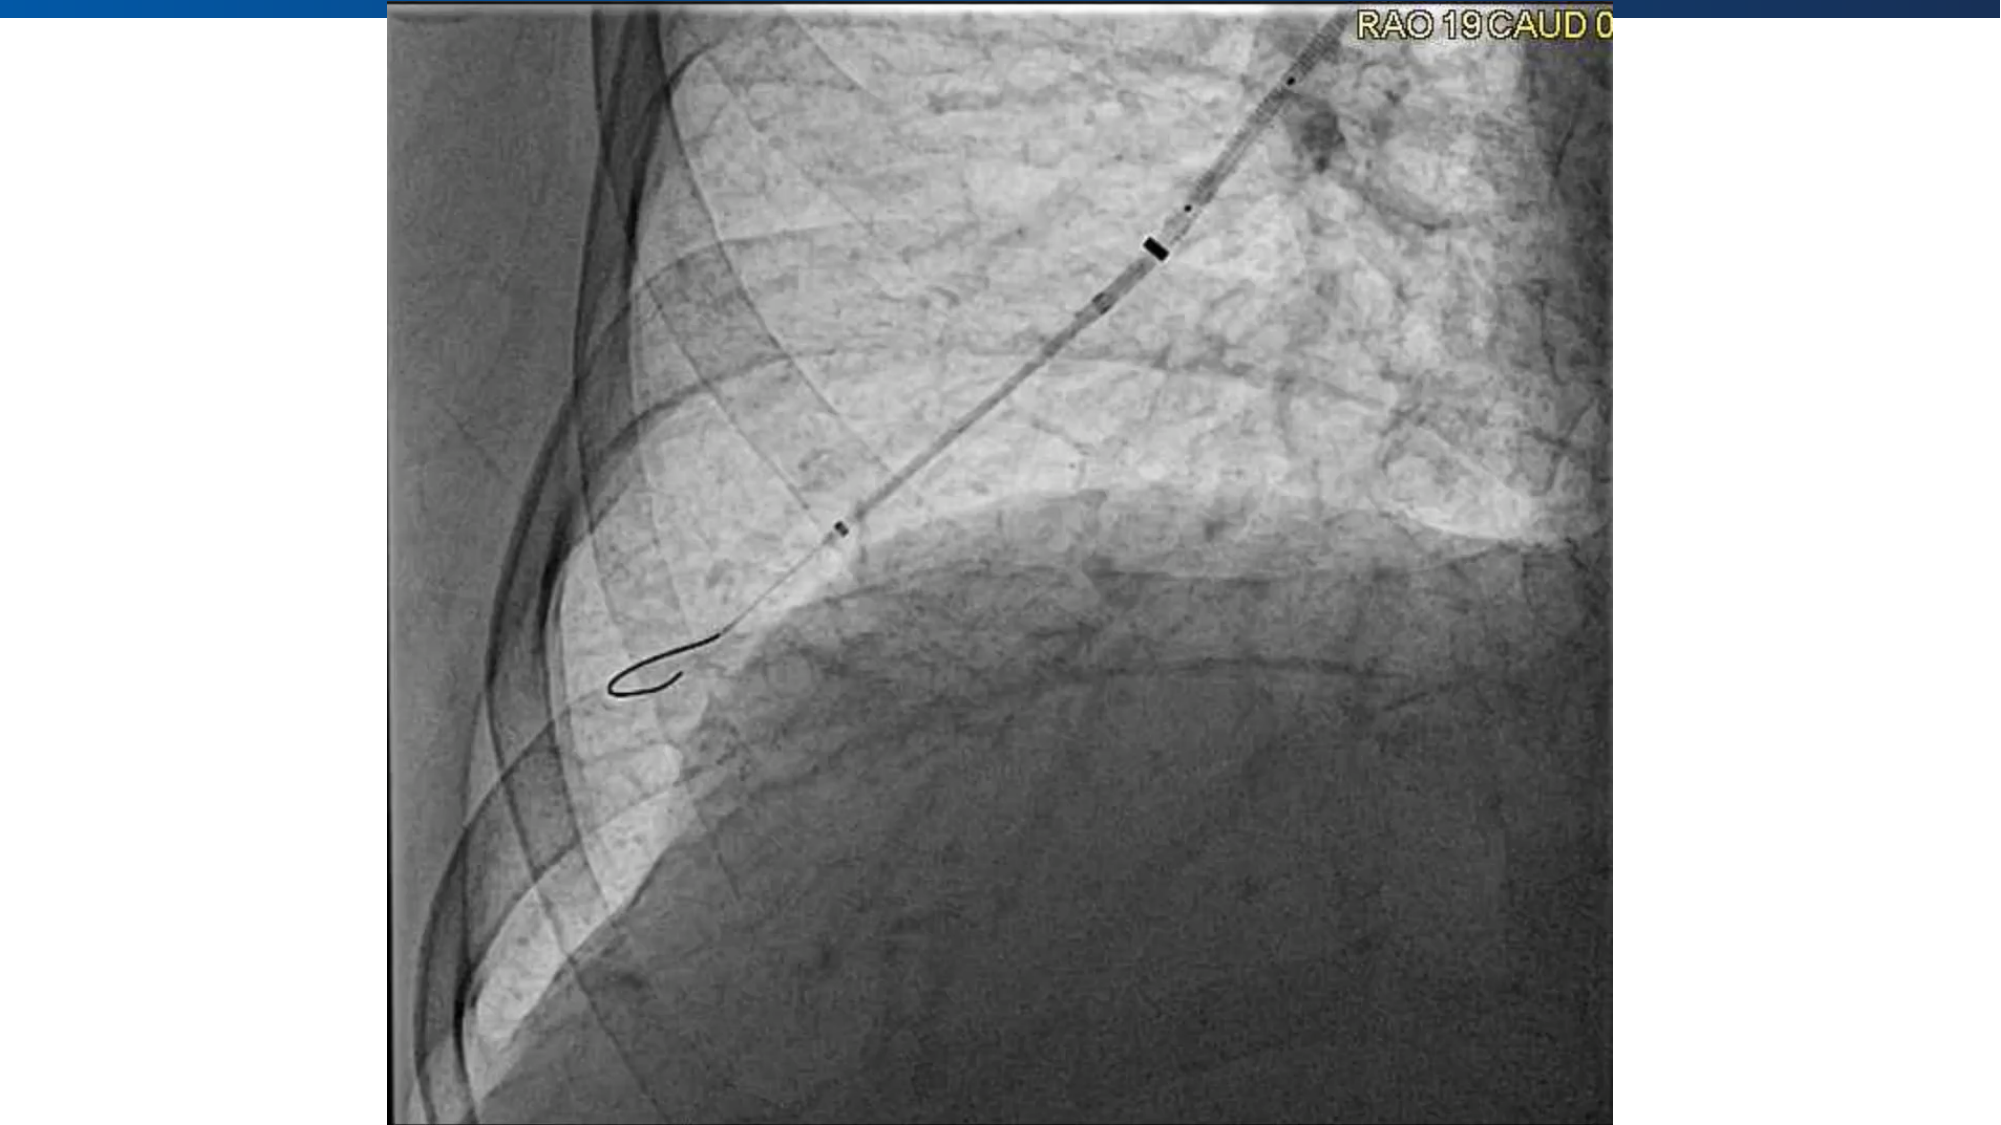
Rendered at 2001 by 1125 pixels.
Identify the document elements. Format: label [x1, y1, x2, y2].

text_box [387, 0, 1613, 1125]
